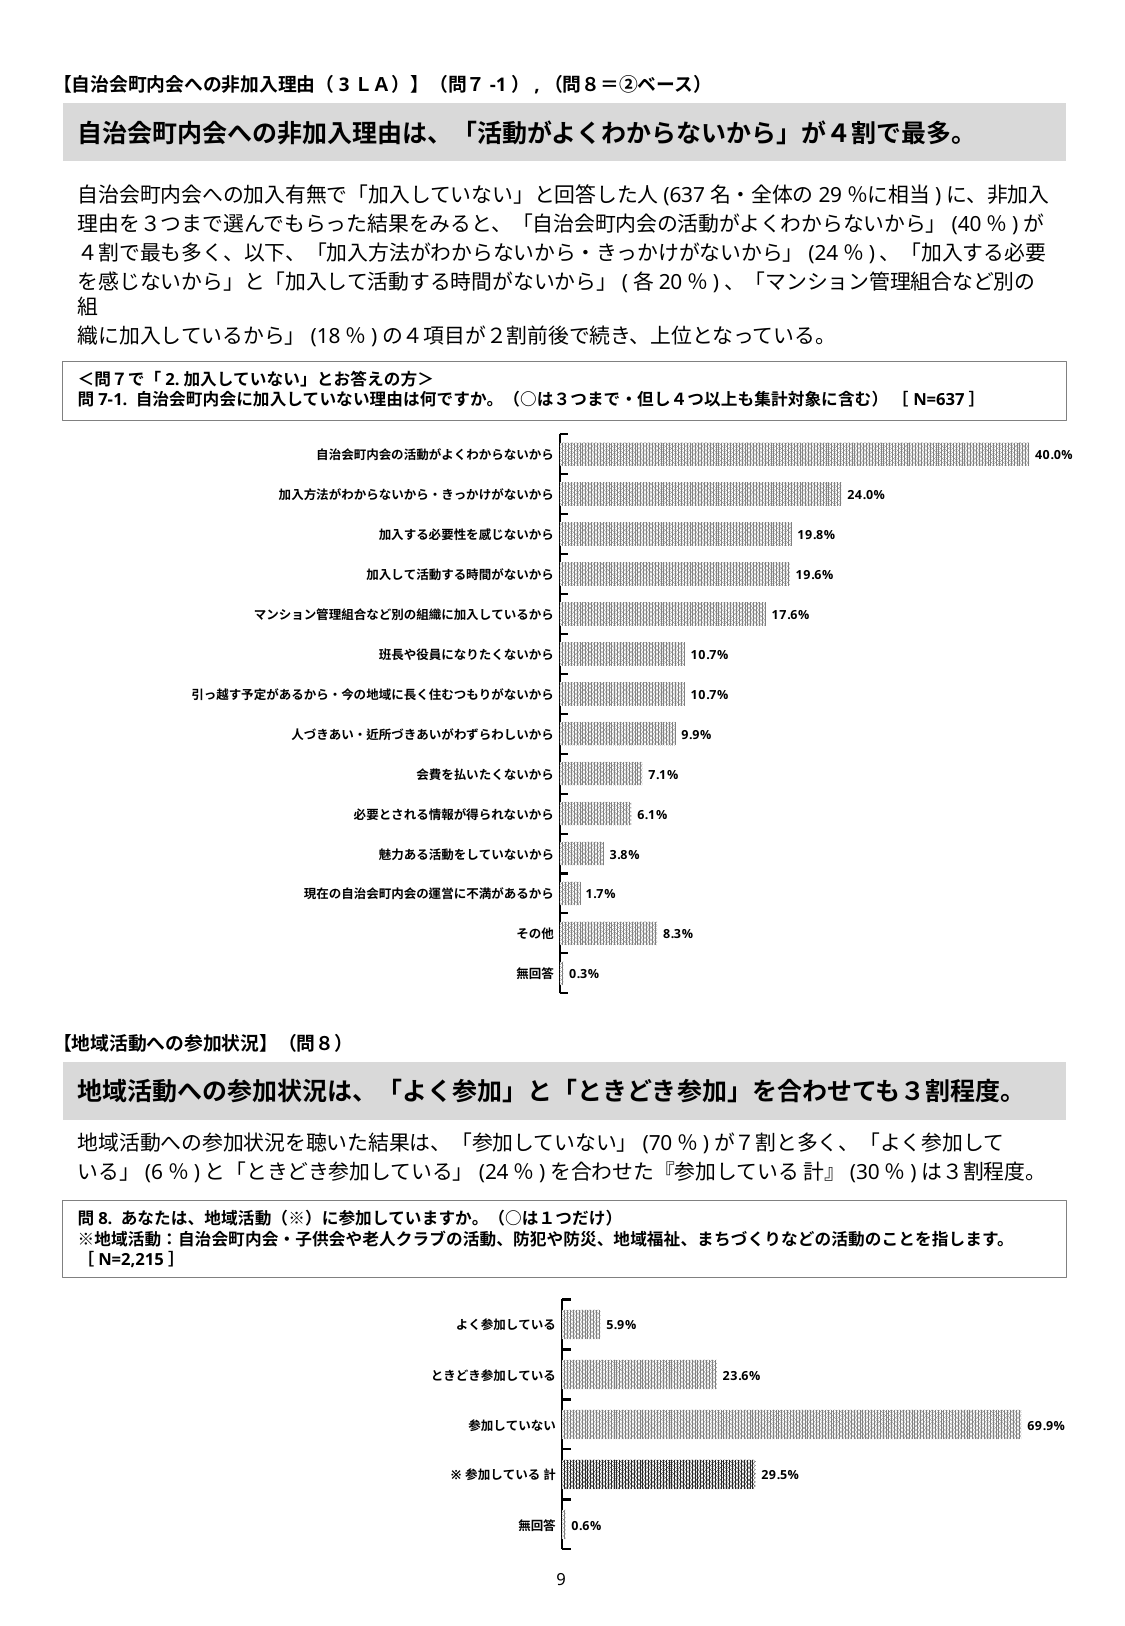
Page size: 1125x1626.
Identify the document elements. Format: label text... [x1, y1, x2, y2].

text_box 地域活動への参加状況は、「よく参加」と「ときどき参加」を合わせても３割程度。 [62, 1061, 1067, 1121]
subtitle 自治会町内会への加入有無で「加入していない」と回答した人(637名・全体の29％に相当)に、非加入 理由を３つまで選んでもらった結果をみると、「自治会町内会の活動がよくわからないから」(40％)が ４割で最も多く、以下、「加入方法がわからないから・きっかけがないから」(24％)、「加入する必要 を感じないから」と「加入して活動する時間がないから」(各20％)、「マンション管理組合など別の組 織に加入しているから」(18％)の４項目が２割前後で続き、上位となっている。 [62, 173, 1067, 337]
title 自治会町内会への非加入理由は、「活動がよくわからないから」が４割で最多。 [62, 102, 1067, 162]
chart [10, 411, 1115, 1013]
text_box 【地域活動への参加状況】（問８） [38, 1024, 925, 1062]
chart [14, 1289, 1115, 1559]
text_box ＜問７で「2.加入していない」とお答えの方＞ 問7-1. 自治会町内会に加入していない理由は何ですか。（○は３つまで・但し４つ以上も集計対象に含む） ［N=637］ [62, 361, 1067, 410]
text_box 地域活動への参加状況を聴いた結果は、「参加していない」(70％)が７割と多く、「よく参加して いる」(6％)と「ときどき参加している」(24％)を合わせた『参加している 計』(30％)は３割程度。 [62, 1122, 1067, 1198]
text_box 問8. あなたは、地域活動（※）に参加していますか。（○は１つだけ） ※地域活動：自治会町内会・子供会や老人クラブの活動、防犯や防災、地域福祉、まちづくりなどの活動のことを指します。 ［N=2,215］ [62, 1200, 1067, 1278]
slide_number 8 [429, 1566, 693, 1624]
text_box 【自治会町内会への非加入理由（3ＬＡ）】（問７-1）,（問８＝②ベース） [38, 65, 925, 104]
